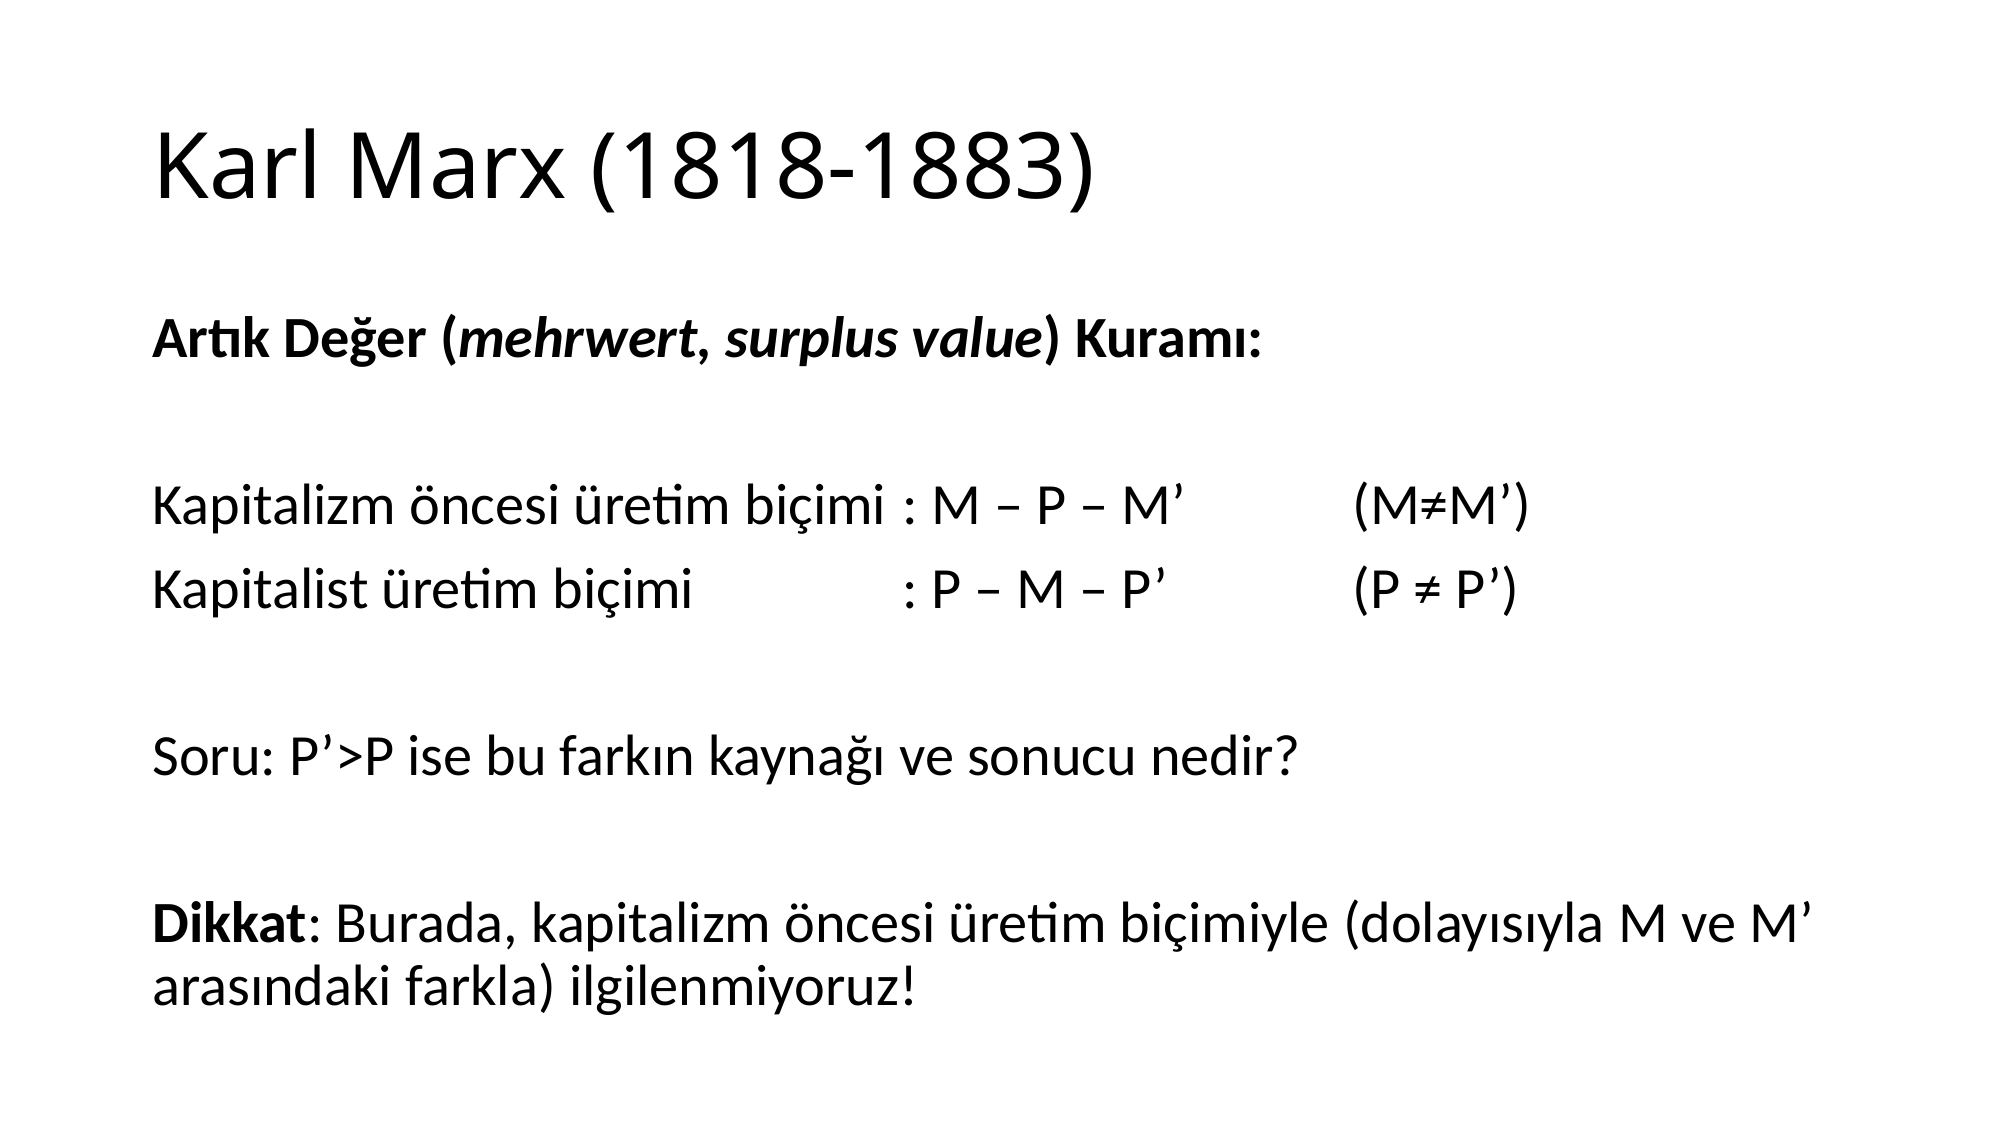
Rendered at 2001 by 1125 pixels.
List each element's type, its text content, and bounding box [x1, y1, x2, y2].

list Artık Değer (mehrwert, surplus value) Kuramı: Kapitalizm öncesi üretim biçimi : M – P – M’ (M≠M’) Kapitalist üretim biçimi : P – M – P’ (P ≠ P’) Soru: P’>P ise bu farkın kaynağı ve sonucu nedir? Dikkat: Burada, kapitalizm öncesi üretim biçimiyle (dolayısıyla M ve M’ arasındaki farkla) ilgilenmiyoruz! [137, 299, 1863, 1053]
title Karl Marx (1818-1883) [137, 59, 1863, 278]
